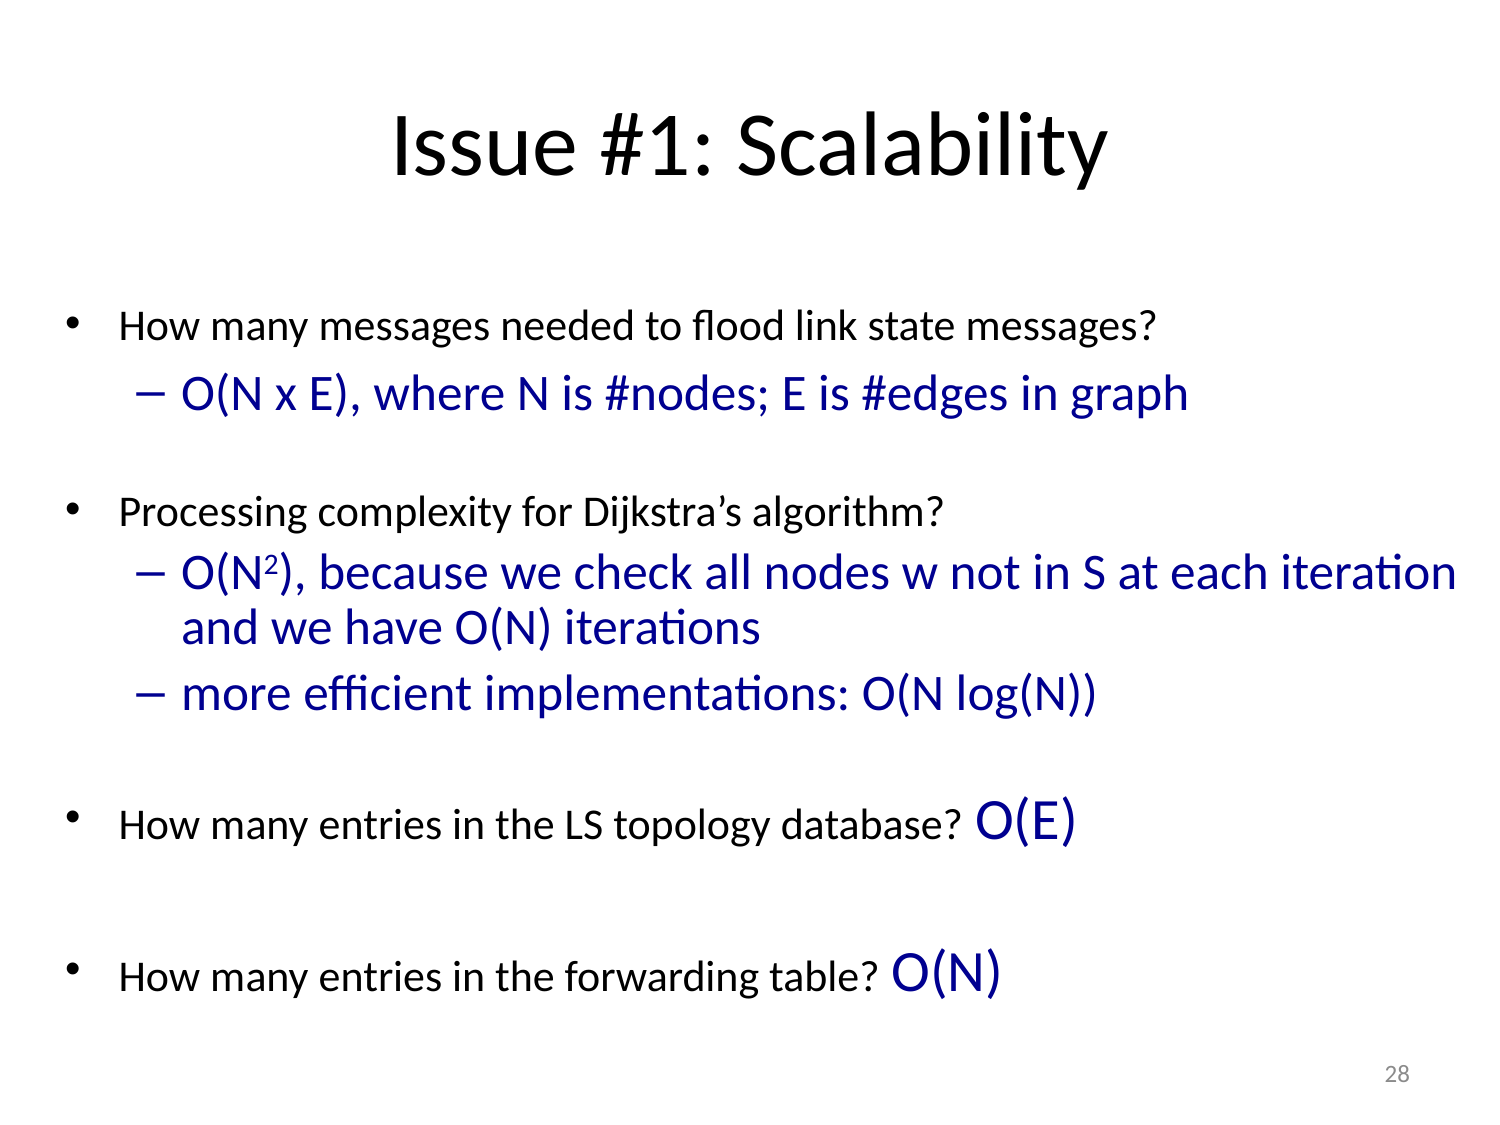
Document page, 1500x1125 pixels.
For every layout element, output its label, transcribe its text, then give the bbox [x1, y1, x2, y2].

slide_number 28 [1074, 1042, 1425, 1103]
title Issue #1: Scalability [75, 45, 1425, 233]
list How many messages needed to flood link state messages? O(N x E), where N is #nodes; E is #edges in graph Processing complexity for Dijkstra’s algorithm? O(N2), because we check all nodes w not in S at each iteration and we have O(N) iterations more efficient implementations: O(N log(N)) How many entries in the LS topology database? O(E) How many entries in the forwarding table? O(N) [50, 288, 1500, 1013]
